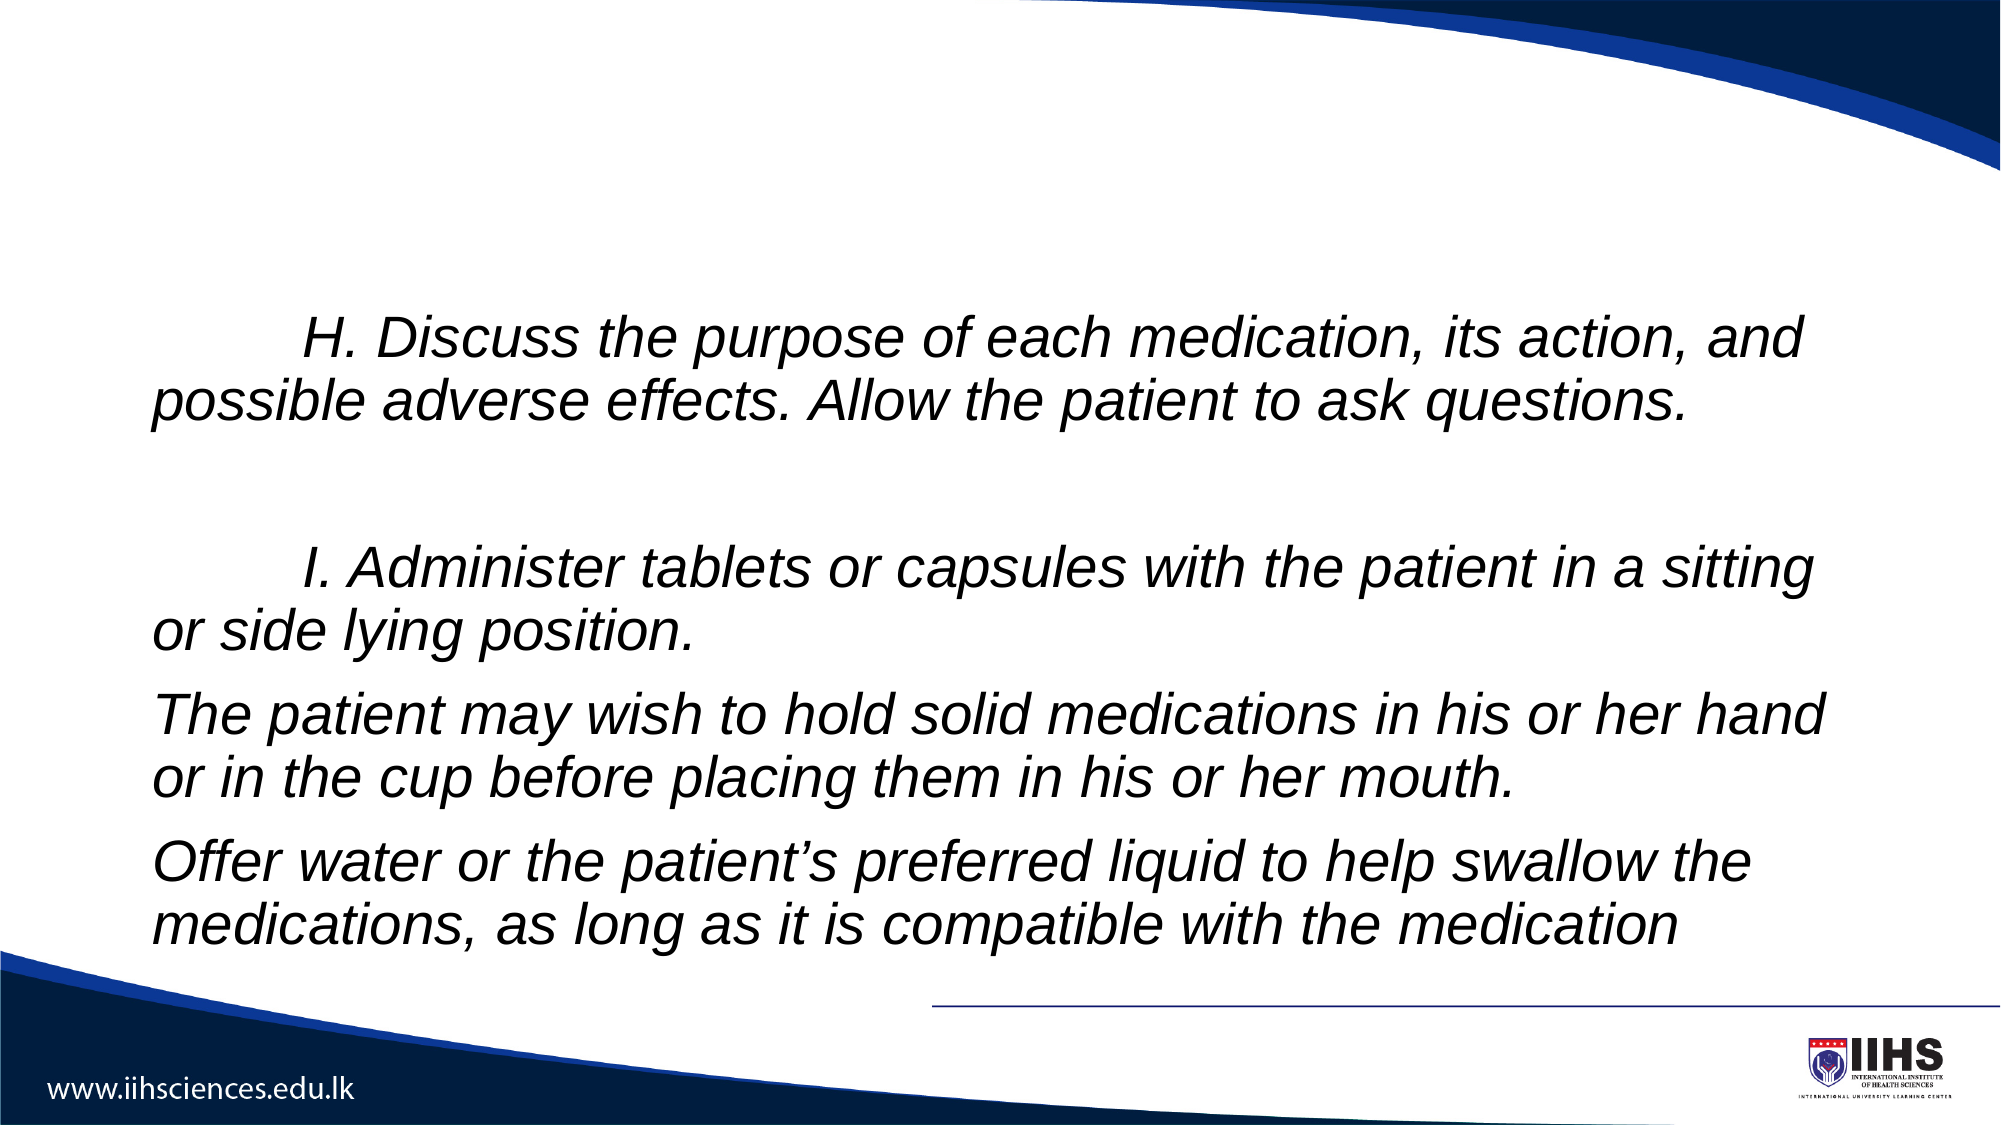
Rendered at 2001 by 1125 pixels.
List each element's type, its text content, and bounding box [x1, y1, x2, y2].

list H. Discuss the purpose of each medication, its action, and possible adverse effects. Allow the patient to ask questions. I. Administer tablets or capsules with the patient in a sitting or side lying position. The patient may wish to hold solid medications in his or her hand or in the cup before placing them in his or her mouth. Offer water or the patient’s preferred liquid to help swallow the medications, as long as it is compatible with the medication [137, 299, 1863, 1014]
picture [0, 0, 2001, 1125]
